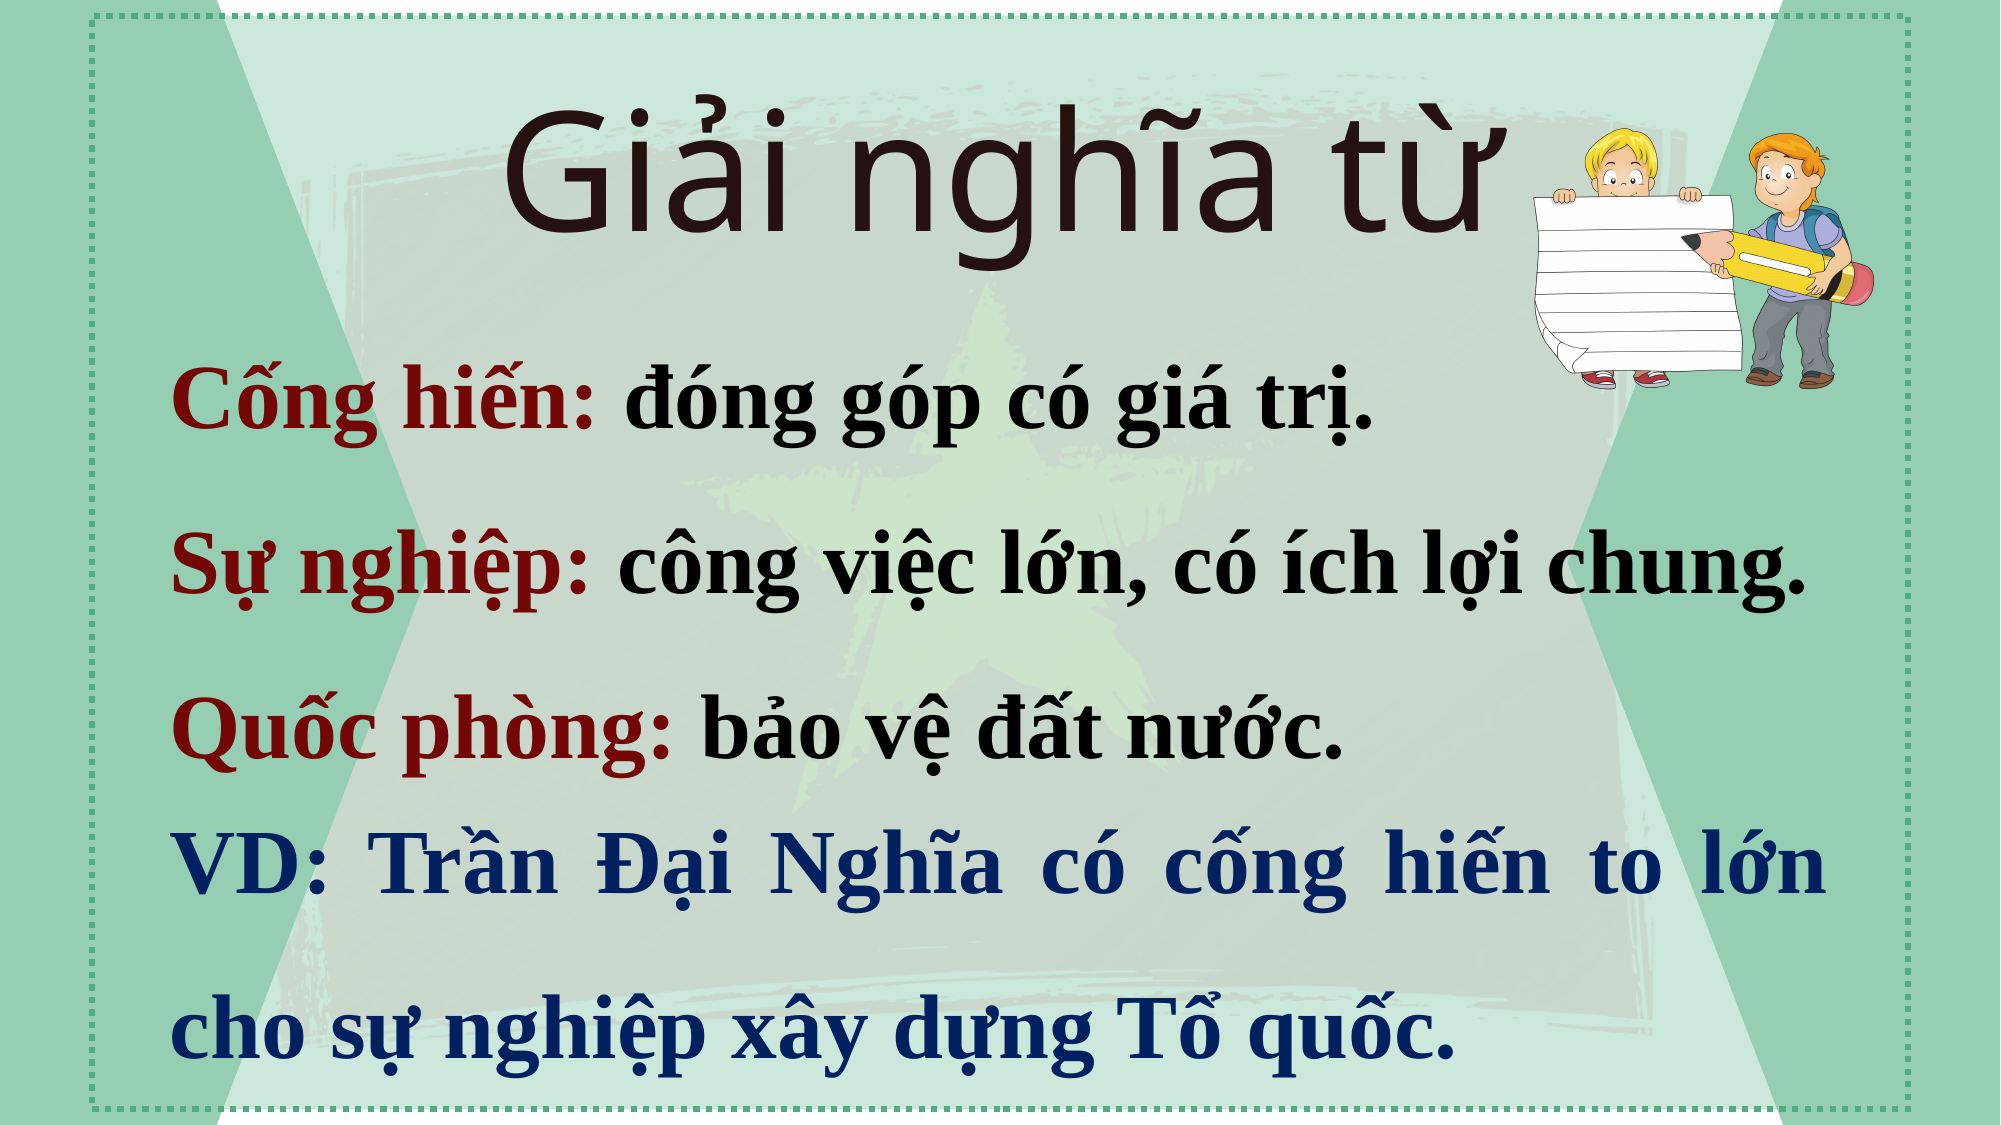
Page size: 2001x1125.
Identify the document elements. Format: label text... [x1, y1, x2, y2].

picture [1511, 55, 1896, 439]
text_box Cống hiến: đóng góp có giá trị. Sự nghiệp: công việc lớn, có ích lợi chung. Quốc phòng: bảo vệ đất nước. [154, 274, 1974, 785]
text_box Giải nghĩa từ [482, 57, 1511, 273]
text_box VD: Trần Đại Nghĩa có cống hiến to lớn cho sự nghiệp xây dựng Tổ quốc. [154, 739, 1846, 1085]
